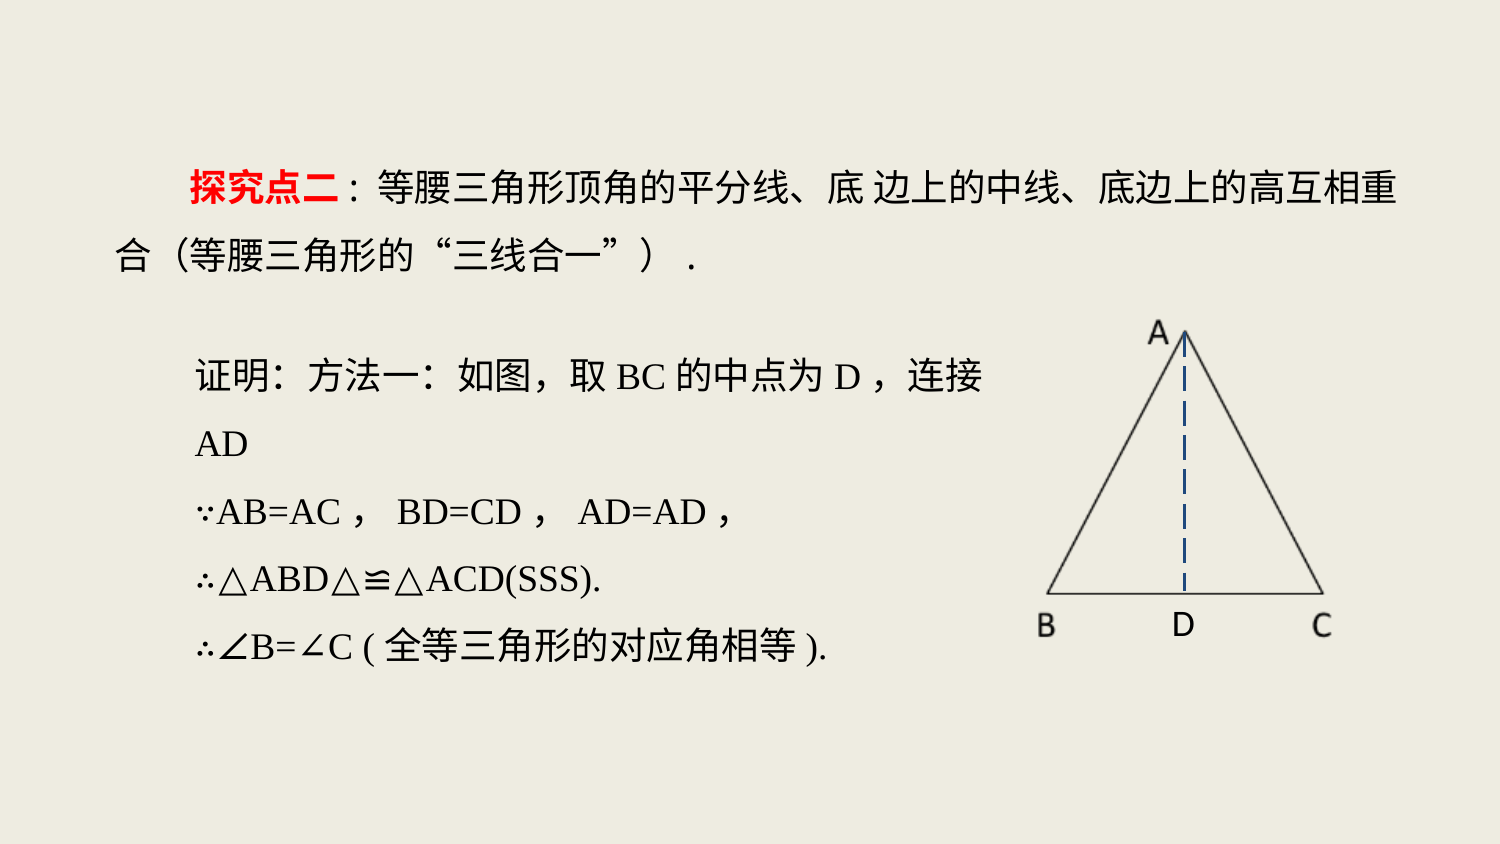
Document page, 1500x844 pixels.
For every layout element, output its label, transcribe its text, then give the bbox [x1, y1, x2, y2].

text_box 证明：方法一：如图，取BC的中点为D，连接AD ∵AB=AC，BD=CD，AD=AD， ∴△ABD△≌△ACD(SSS). ∴∠B=∠C (全等三角形的对应角相等). [179, 321, 1009, 675]
picture [1012, 296, 1355, 671]
text_box 探究点二: 等腰三角形顶角的平分线、底 边上的中线、底边上的高互相重合（等腰三角形的“三线合一”）. [99, 134, 1424, 284]
